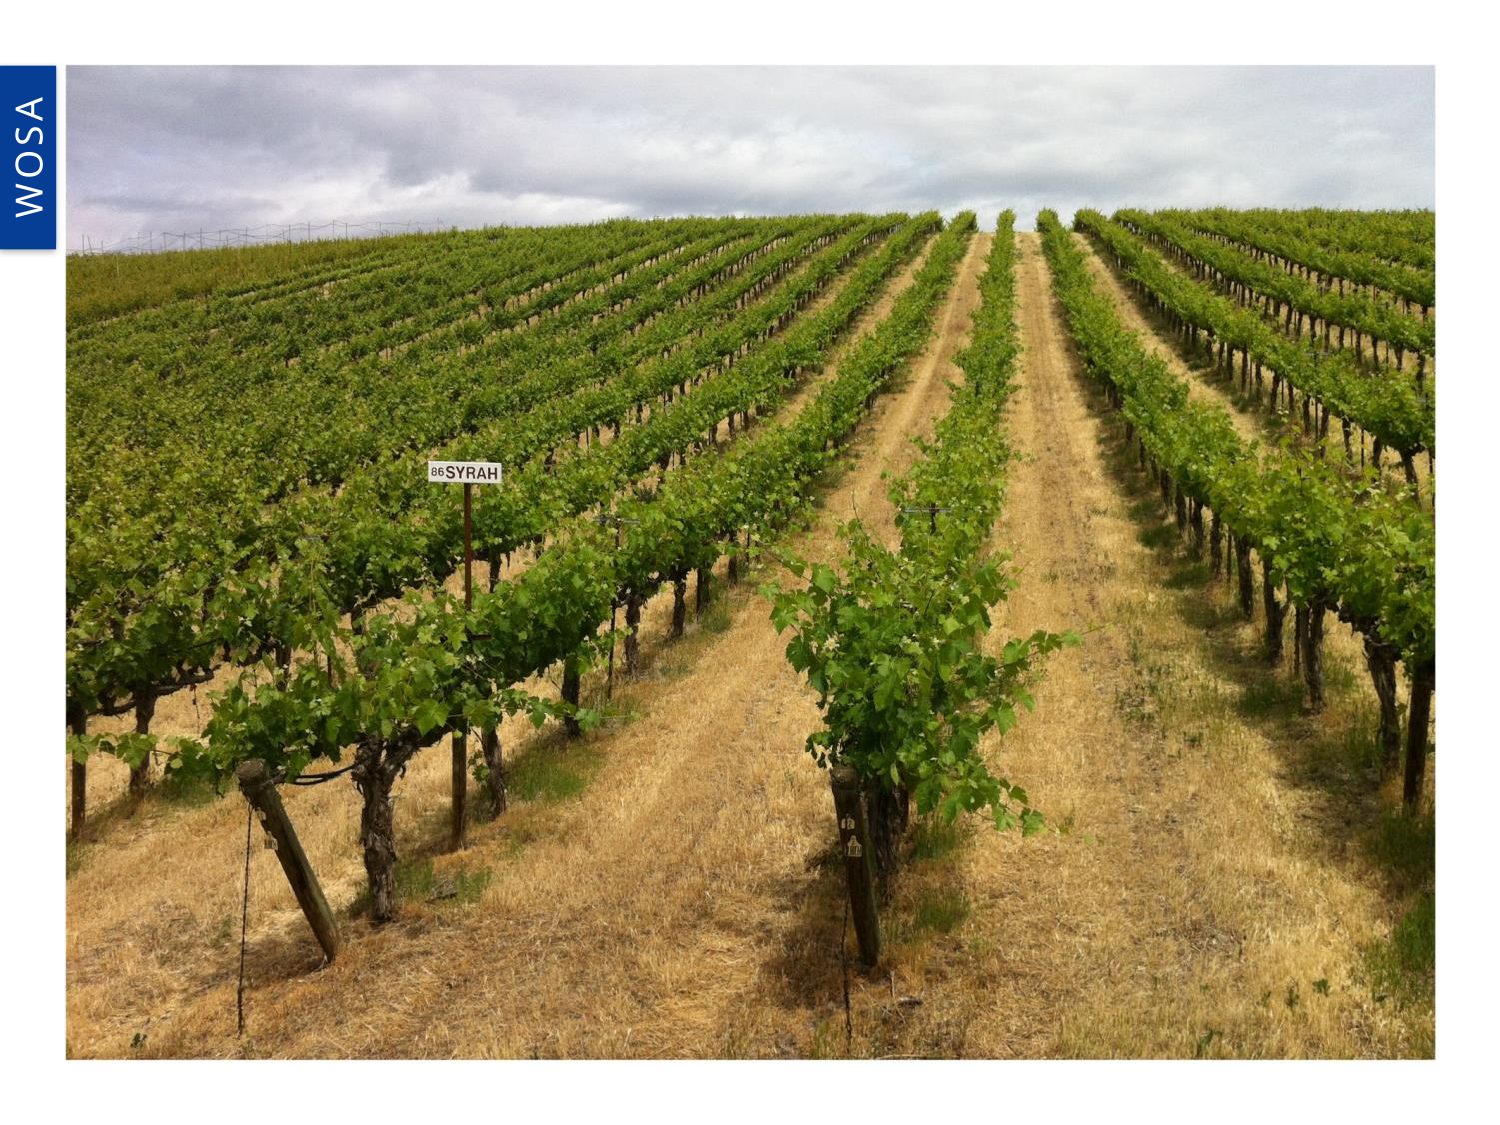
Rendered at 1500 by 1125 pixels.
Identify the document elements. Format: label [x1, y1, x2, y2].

picture [0, 0, 1500, 1125]
text_box [0, 65, 59, 250]
